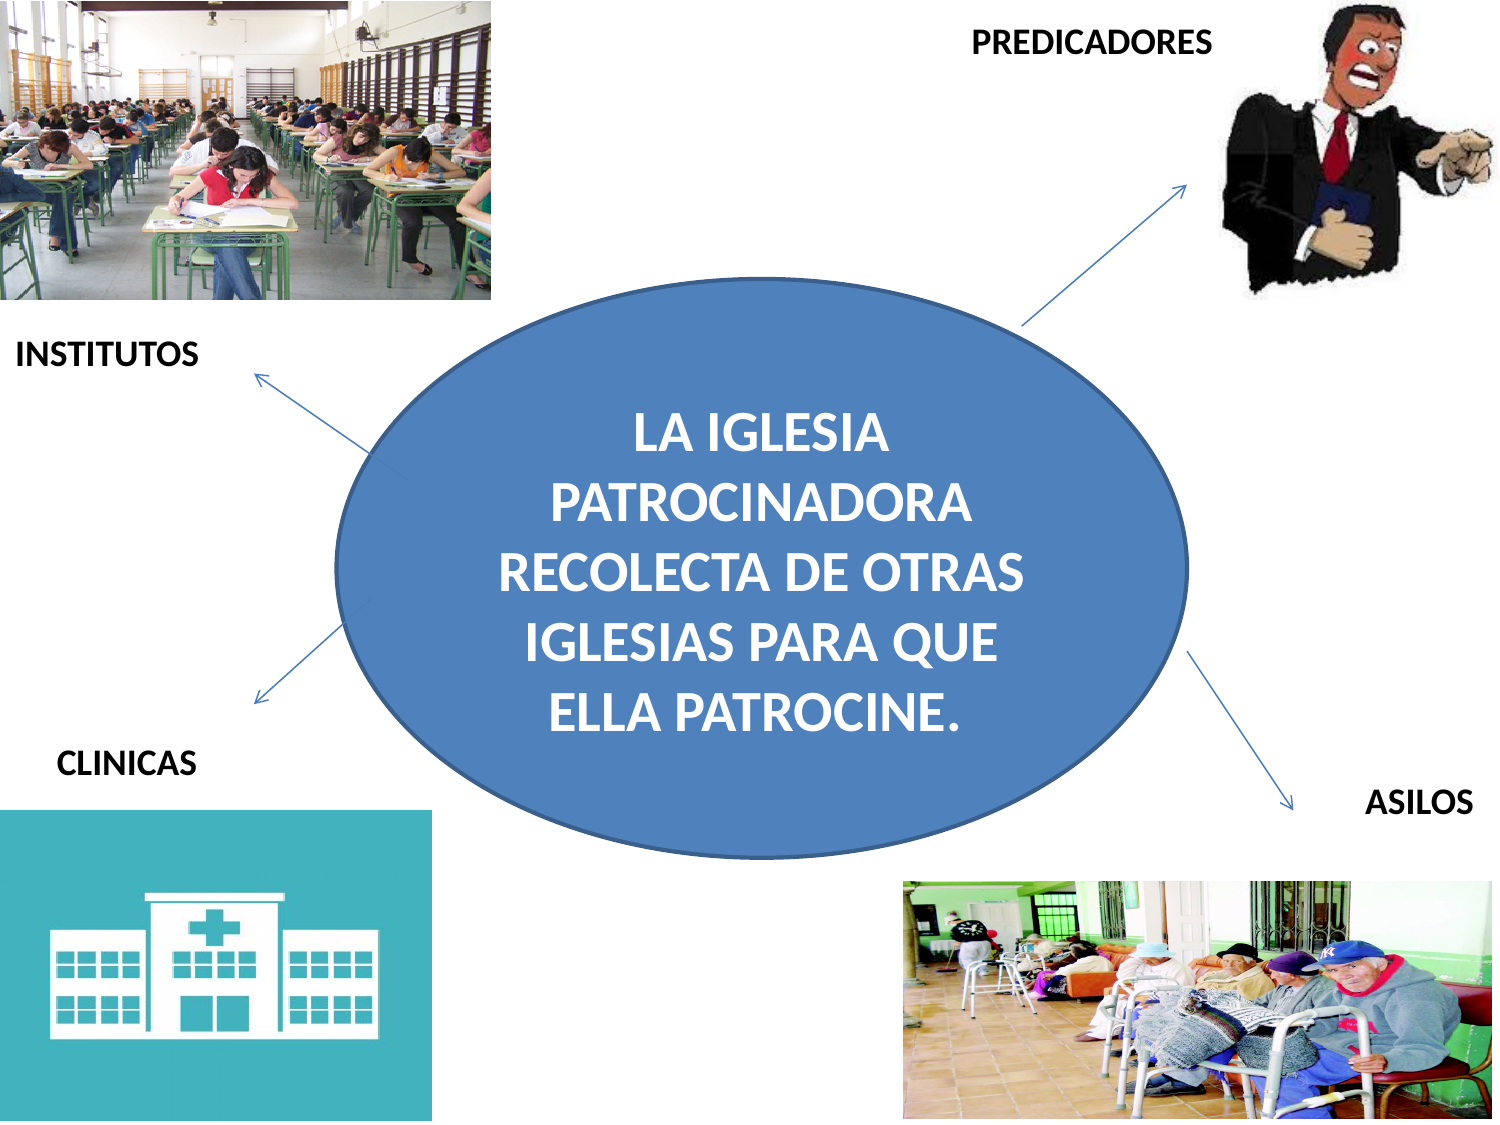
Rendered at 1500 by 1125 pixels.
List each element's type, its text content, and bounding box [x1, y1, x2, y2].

text_box PREDICADORES [956, 9, 1213, 70]
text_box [253, 597, 373, 705]
picture [903, 881, 1492, 1119]
text_box ASILOS [1350, 769, 1489, 830]
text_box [1021, 184, 1188, 327]
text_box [253, 373, 408, 480]
picture [0, 810, 432, 1121]
text_box LA IGLESIA PATROCINADORA RECOLECTA DE OTRAS IGLESIAS PARA QUE ELLA PATROCINE. [334, 276, 1190, 860]
text_box INSTITUTOS [0, 321, 215, 381]
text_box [1186, 650, 1294, 811]
picture [1218, 0, 1500, 301]
text_box CLINICAS [0, 730, 254, 791]
picture [0, 0, 491, 301]
